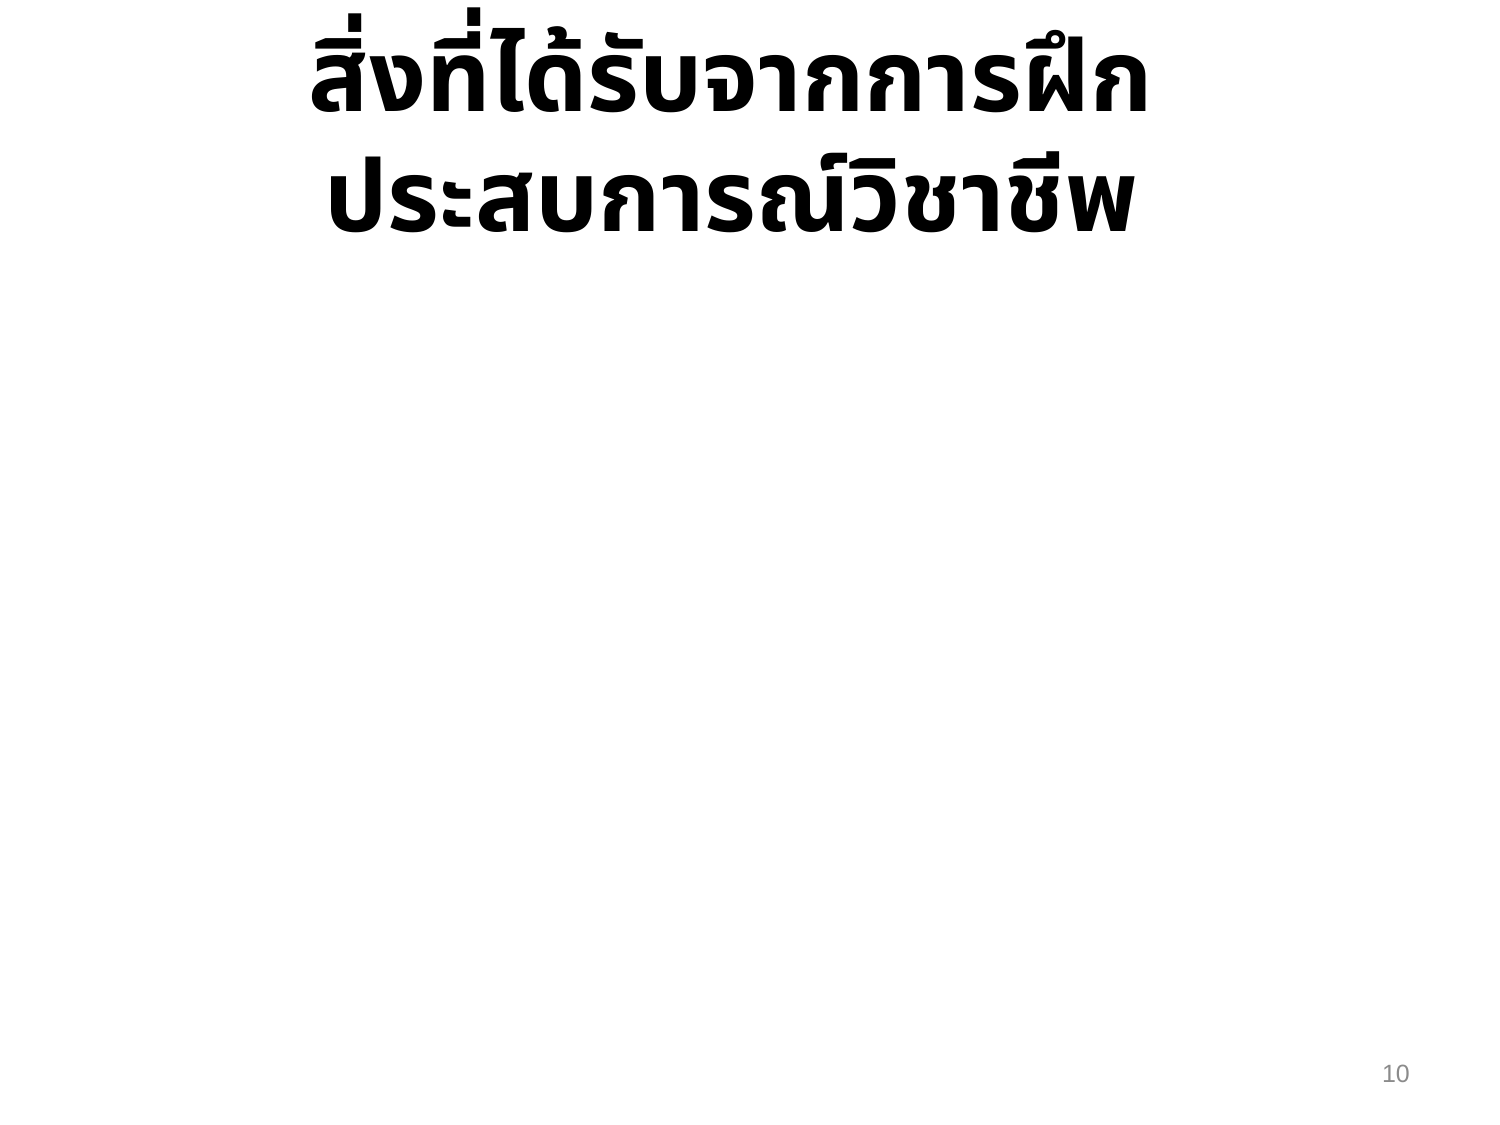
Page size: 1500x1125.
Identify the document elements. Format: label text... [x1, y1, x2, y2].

slide_number 10 [1074, 1042, 1425, 1103]
title สิ่งที่ได้รับจากการฝึกประสบการณ์วิชาชีพ [75, 62, 1388, 201]
